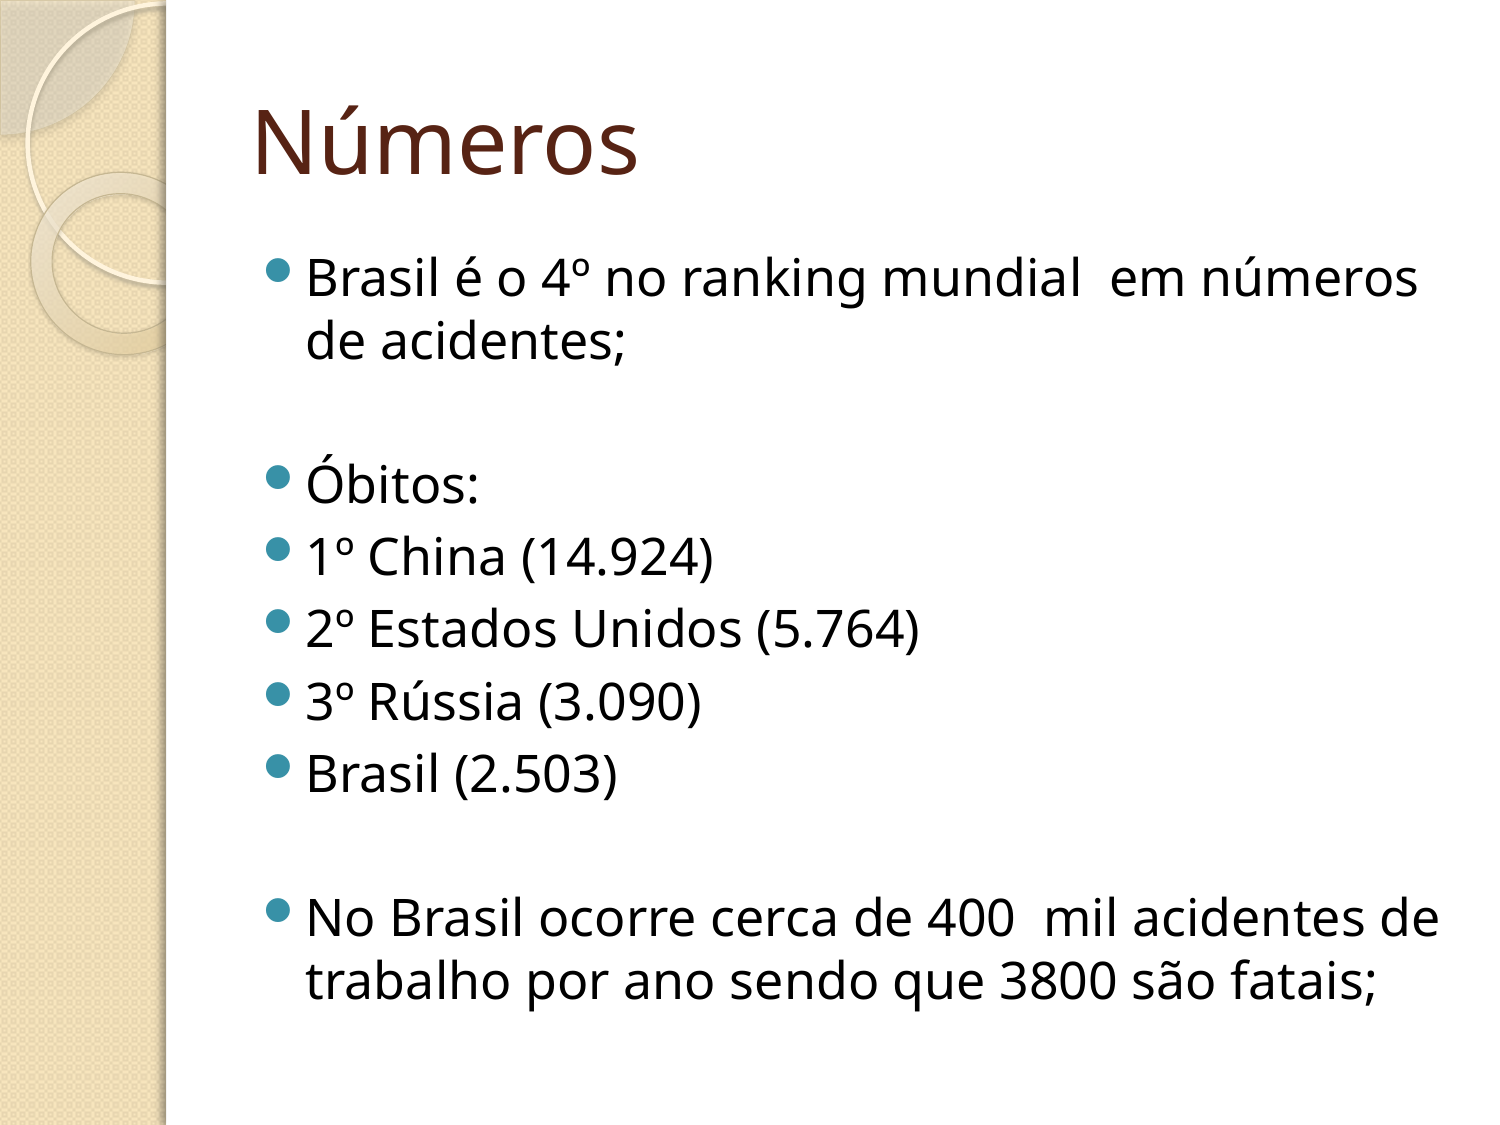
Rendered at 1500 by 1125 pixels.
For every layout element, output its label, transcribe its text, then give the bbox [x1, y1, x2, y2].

title Números [235, 45, 1466, 233]
list Brasil é o 4º no ranking mundial em números de acidentes; Óbitos: 1º China (14.924) 2º Estados Unidos (5.764) 3º Rússia (3.090) Brasil (2.503) No Brasil ocorre cerca de 400 mil acidentes de trabalho por ano sendo que 3800 são fatais; [235, 237, 1466, 1025]
